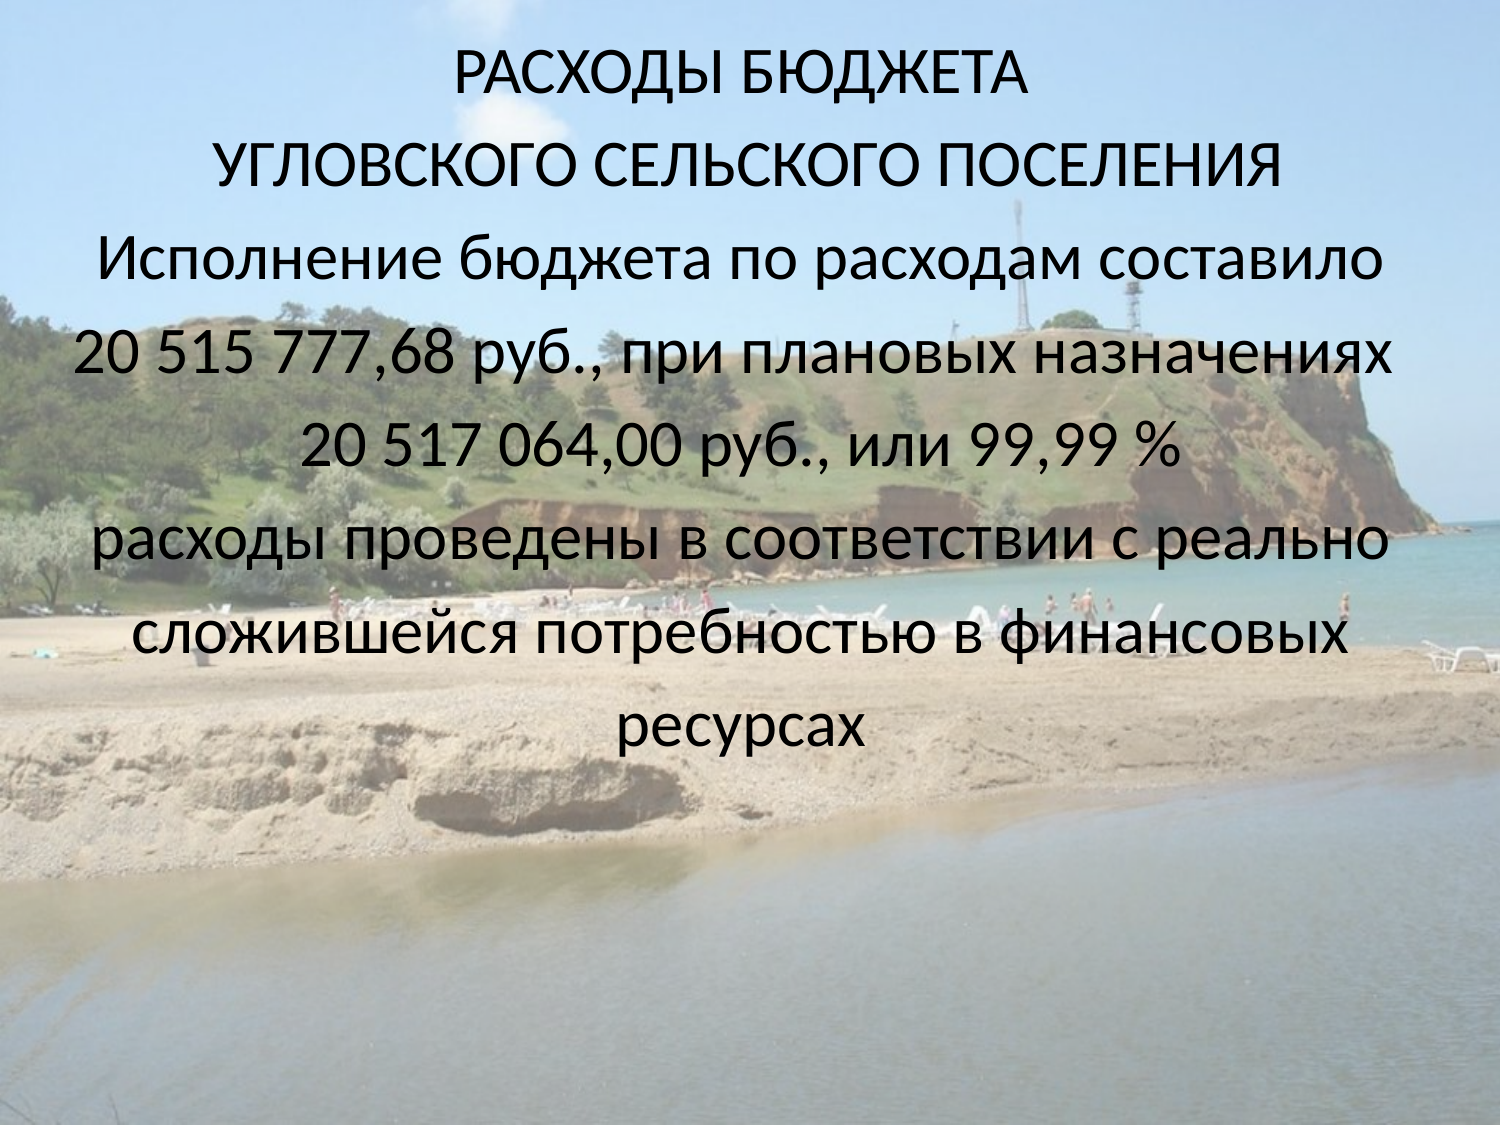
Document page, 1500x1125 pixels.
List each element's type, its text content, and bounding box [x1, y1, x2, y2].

list РАСХОДЫ БЮДЖЕТА УГЛОВСКОГО СЕЛЬСКОГО ПОСЕЛЕНИЯ Исполнение бюджета по расходам составило 20 515 777,68 руб., при плановых назначениях 20 517 064,00 руб., или 99,99 % расходы проведены в соответствии с реально сложившейся потребностью в финансовых ресурсах [0, 19, 1483, 1106]
